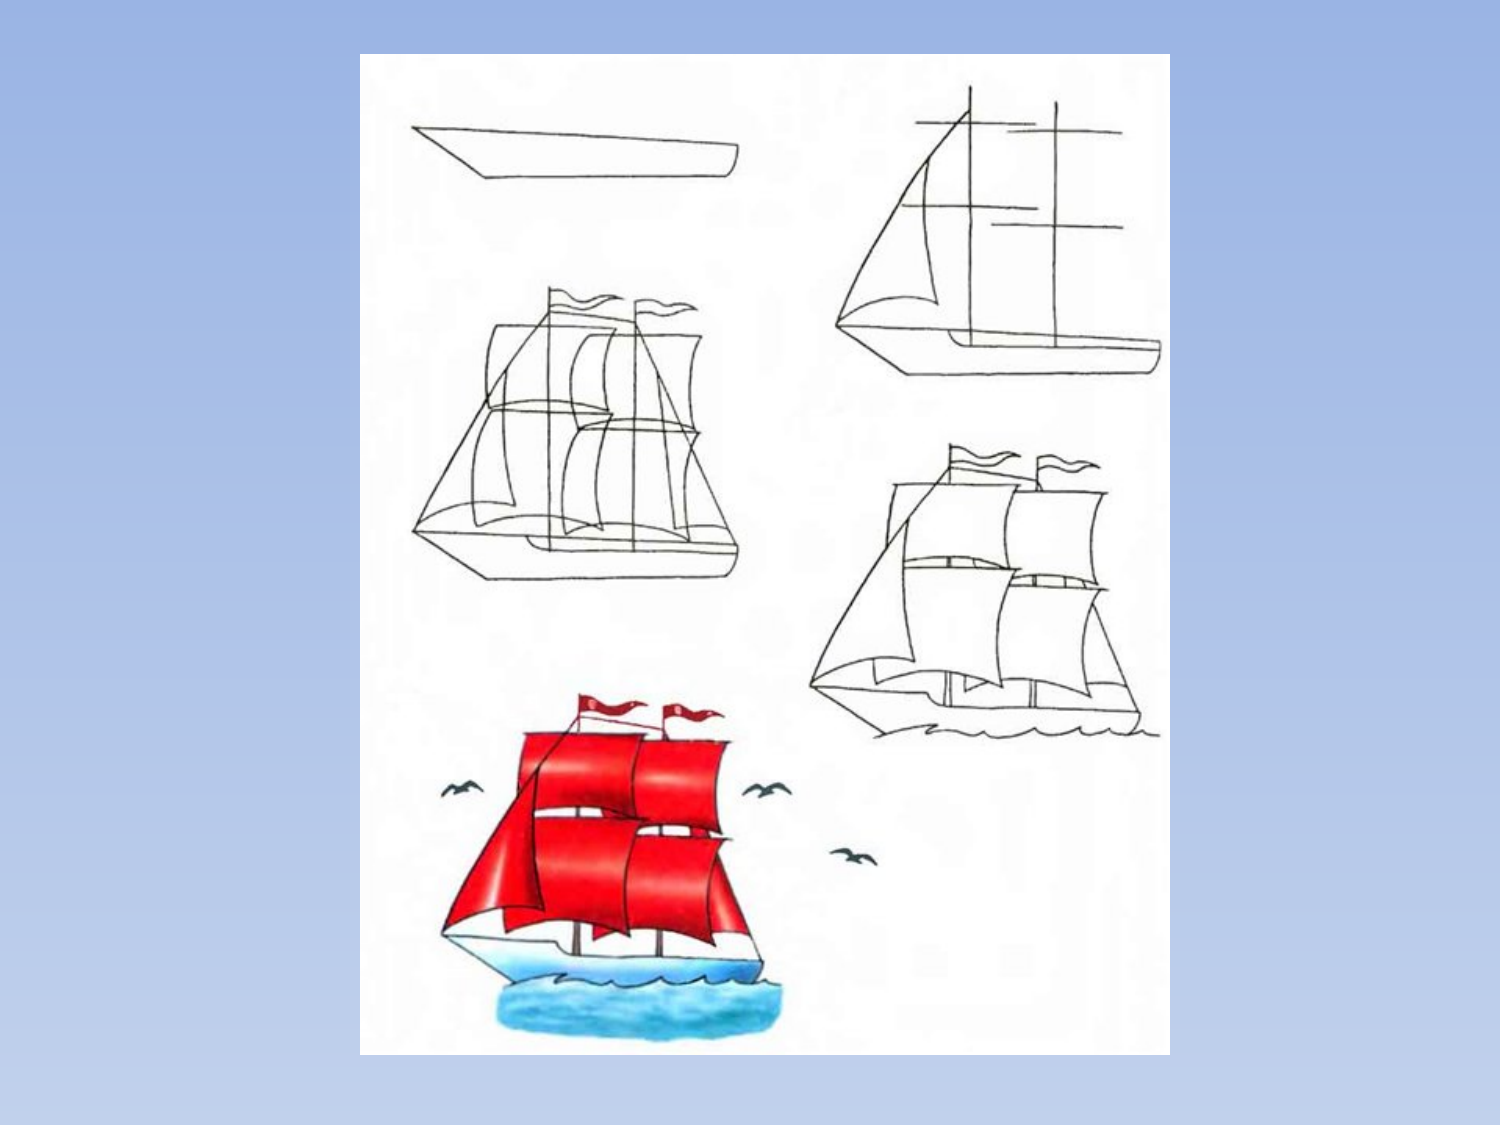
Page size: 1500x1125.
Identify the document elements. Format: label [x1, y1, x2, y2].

picture [359, 54, 1170, 1055]
